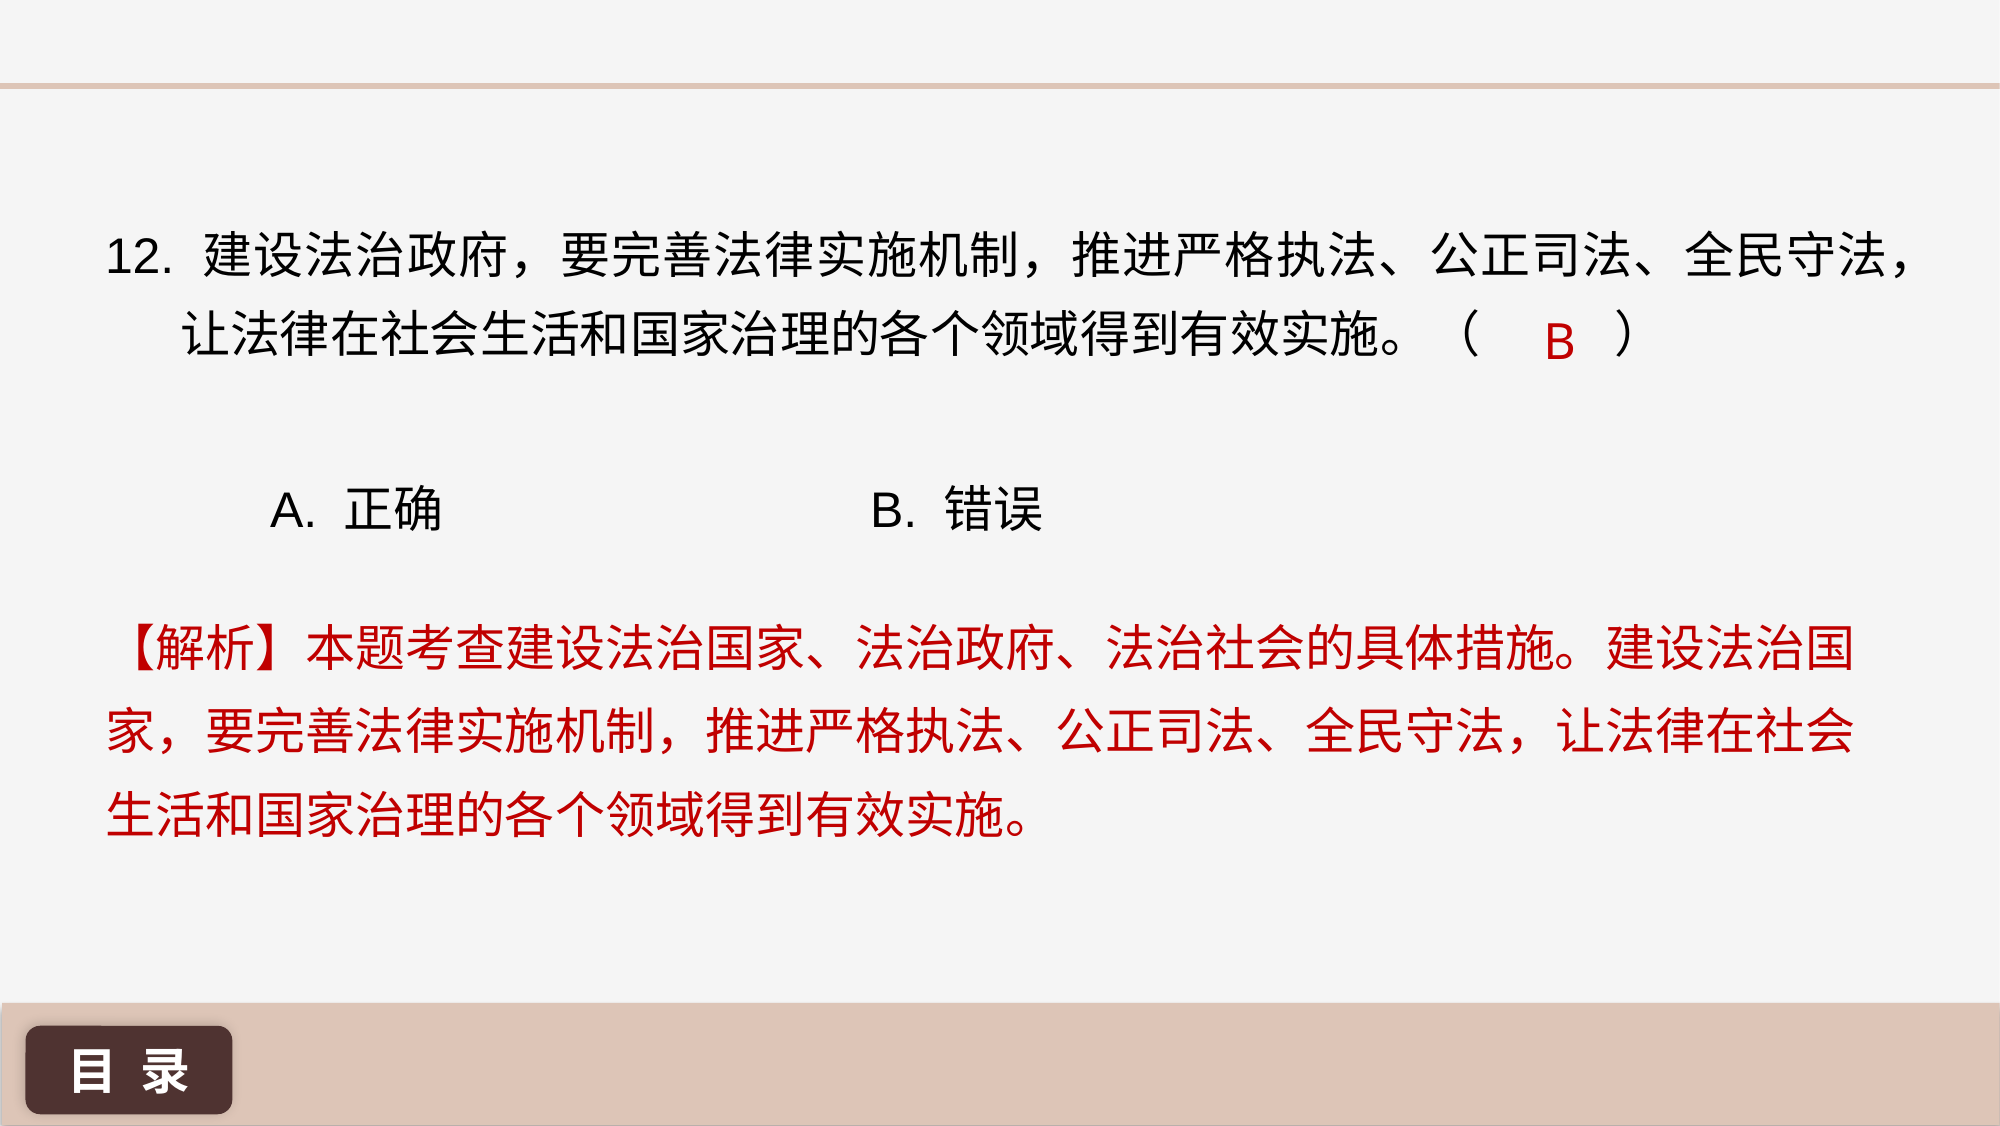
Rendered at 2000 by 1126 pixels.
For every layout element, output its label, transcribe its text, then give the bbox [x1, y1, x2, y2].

text_box 12. 建设法治政府，要完善法律实施机制，推进严格执法、公正司法、全民守法，让法律在社会生活和国家治理的各个领域得到有效实施。（ ） [90, 196, 1904, 371]
text_box A. 正确 B. 错误 [255, 450, 1922, 545]
text_box B [1484, 279, 1635, 370]
text_box 【解析】本题考查建设法治国家、法治政府、法治社会的具体措施。建设法治国家，要完善法律实施机制，推进严格执法、公正司法、全民守法，让法律在社会生活和国家治理的各个领域得到有效实施。 [90, 585, 1878, 709]
